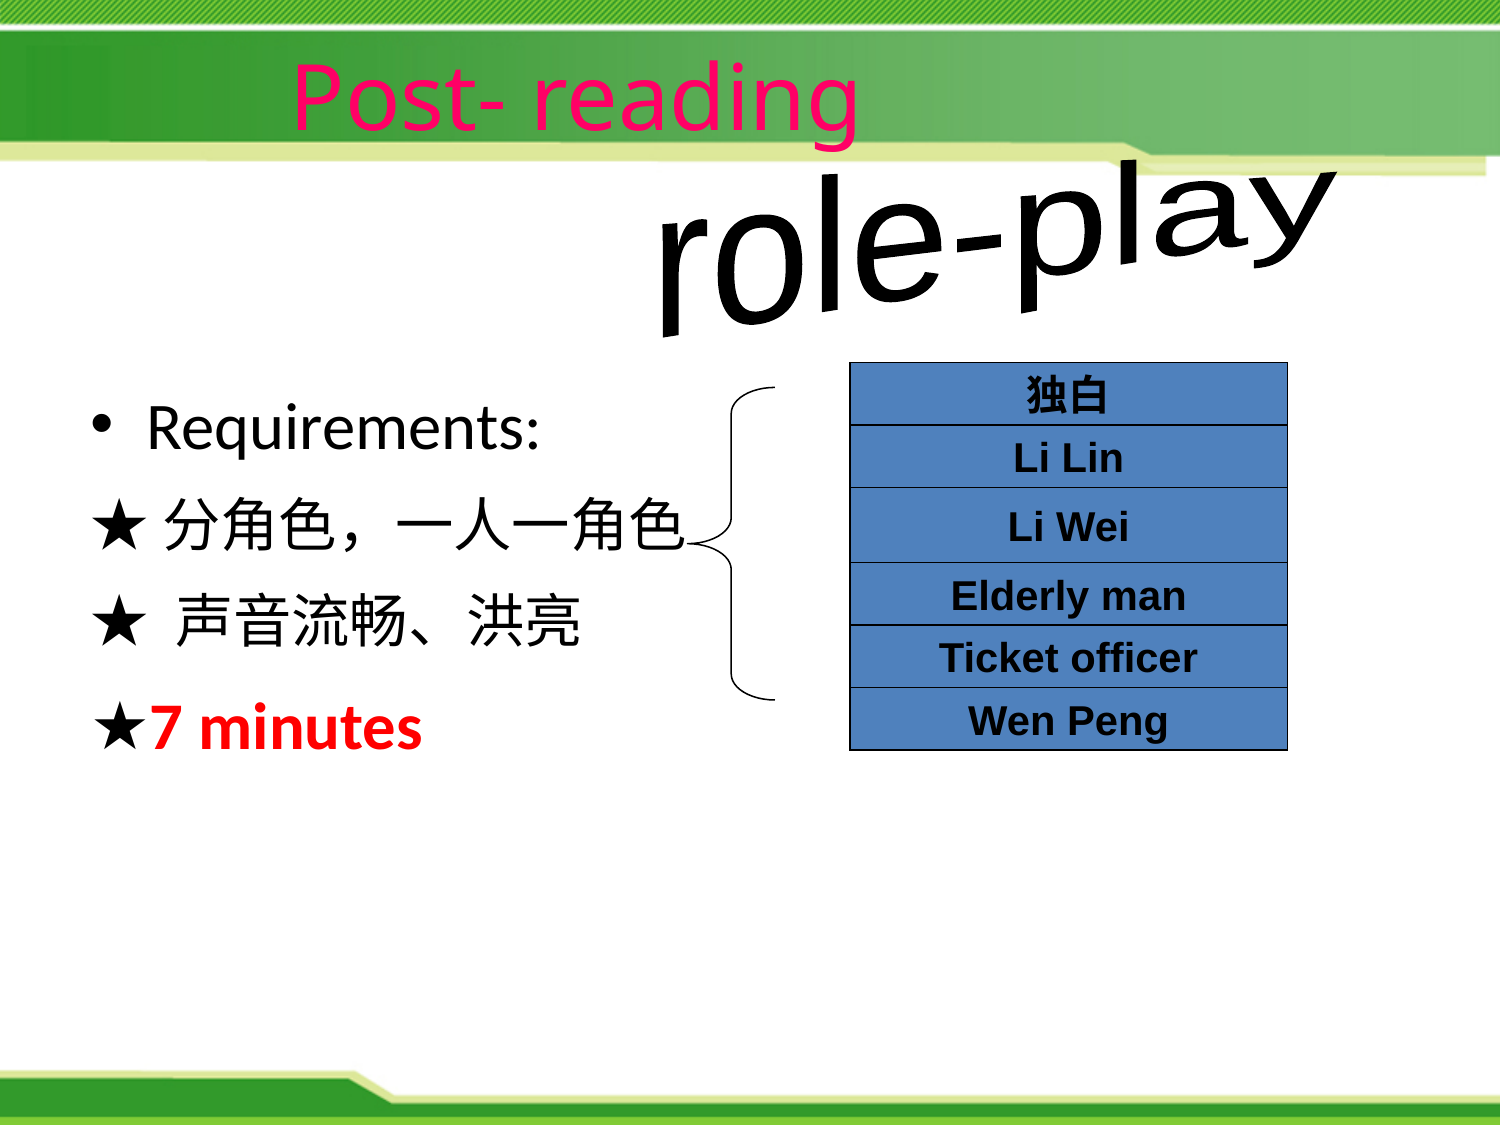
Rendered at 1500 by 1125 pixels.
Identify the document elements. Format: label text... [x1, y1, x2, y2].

text_box 独白 [849, 362, 1288, 424]
picture [0, 0, 1500, 1125]
text_box Elderly man [849, 562, 1288, 624]
text_box Post- reading [275, 0, 1350, 188]
text_box [687, 387, 775, 700]
text_box Li Wei [849, 487, 1288, 562]
text_box Wen Peng [849, 687, 1288, 750]
list Requirements: ★分角色，一人一角色 ★ 声音流畅、洪亮 ★7 minutes [75, 375, 1425, 1005]
text_box Li Lin [849, 424, 1288, 487]
text_box Ticket officer [849, 624, 1288, 687]
